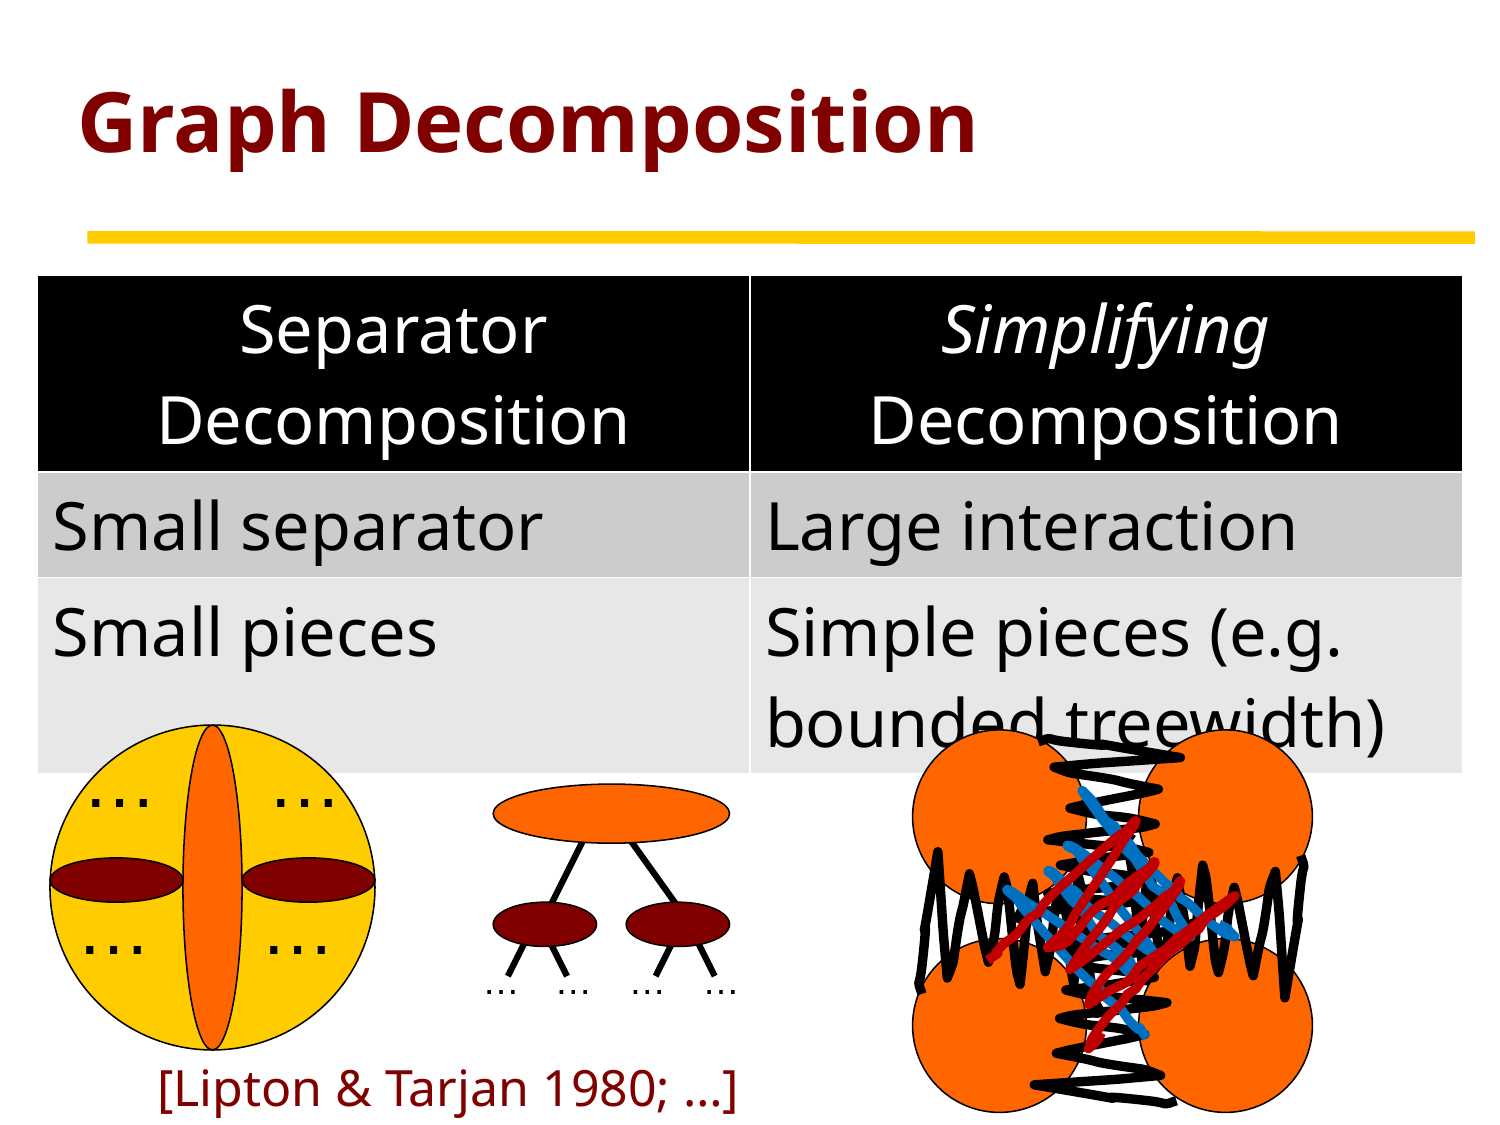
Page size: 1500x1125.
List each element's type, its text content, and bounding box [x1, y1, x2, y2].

table_header Simplifying Decomposition [751, 276, 1462, 471]
table_cell Simple pieces (e.g. bounded treewidth) [751, 578, 1462, 773]
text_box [49, 724, 760, 1051]
table_cell Small pieces [38, 578, 749, 773]
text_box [912, 729, 1313, 1113]
title Graph Decomposition [62, 24, 1426, 213]
text_box [Lipton & Tarjan 1980; …] [142, 1059, 755, 1124]
table_cell Large interaction [751, 473, 1462, 577]
table_header Separator Decomposition [38, 276, 749, 471]
table_cell Small separator [38, 473, 749, 577]
